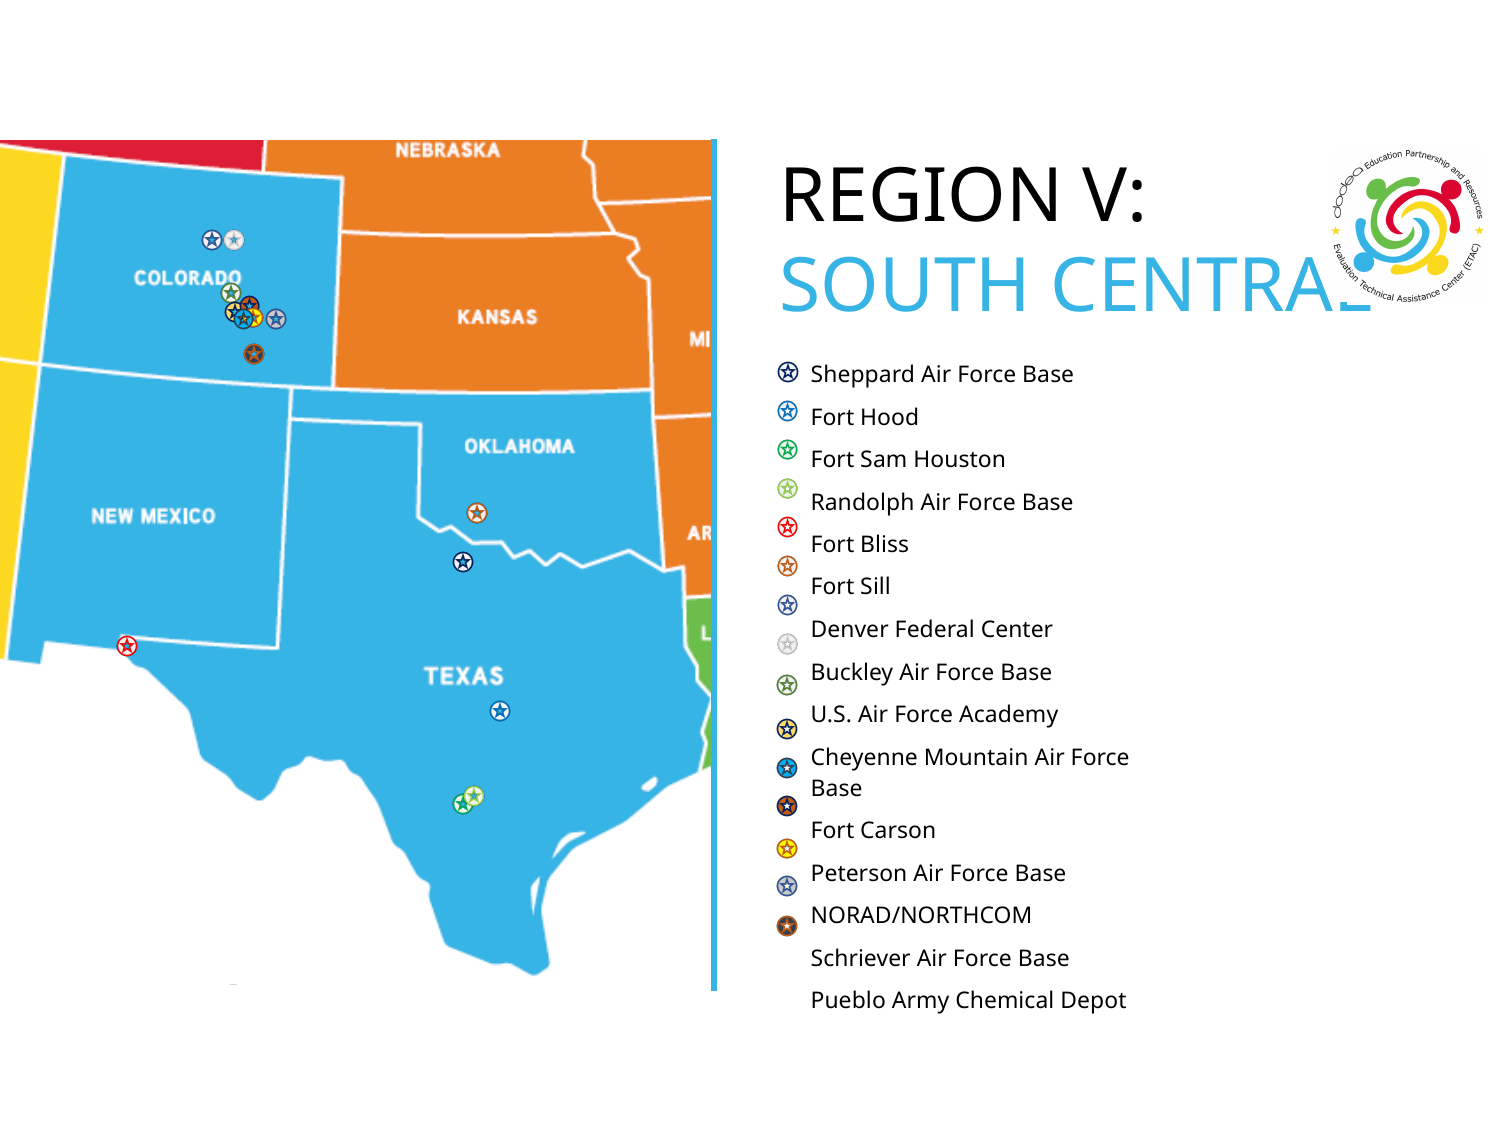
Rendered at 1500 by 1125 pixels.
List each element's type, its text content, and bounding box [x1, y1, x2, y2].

table_cell Denver Federal Center [800, 607, 1190, 650]
table_cell U.S. Air Force Academy [800, 692, 1190, 735]
text_box REGION V: SOUTH CENTRAL [765, 138, 1423, 334]
table_cell Fort Carson [800, 809, 1190, 851]
table_cell Buckley Air Force Base [800, 650, 1190, 692]
table_cell Cheyenne Mountain Air Force Base [800, 735, 1190, 809]
table_cell NORAD/NORTHCOM [800, 894, 1190, 936]
table_cell Schriever Air Force Base [799, 936, 1190, 979]
table_cell Pueblo Army Chemical Depot [799, 979, 1190, 1021]
table_cell Fort Bliss [800, 522, 1190, 565]
table_cell Randolph Air Force Base [800, 480, 1190, 522]
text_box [0, 140, 713, 985]
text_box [775, 360, 800, 938]
table_header Sheppard Air Force Base [799, 352, 1190, 395]
table_cell Fort Hood [800, 395, 1190, 437]
table_cell Fort Sill [800, 565, 1190, 607]
table_cell Fort Sam Houston [800, 437, 1190, 480]
table_cell Peterson Air Force Base [800, 851, 1190, 894]
picture [1331, 150, 1484, 302]
